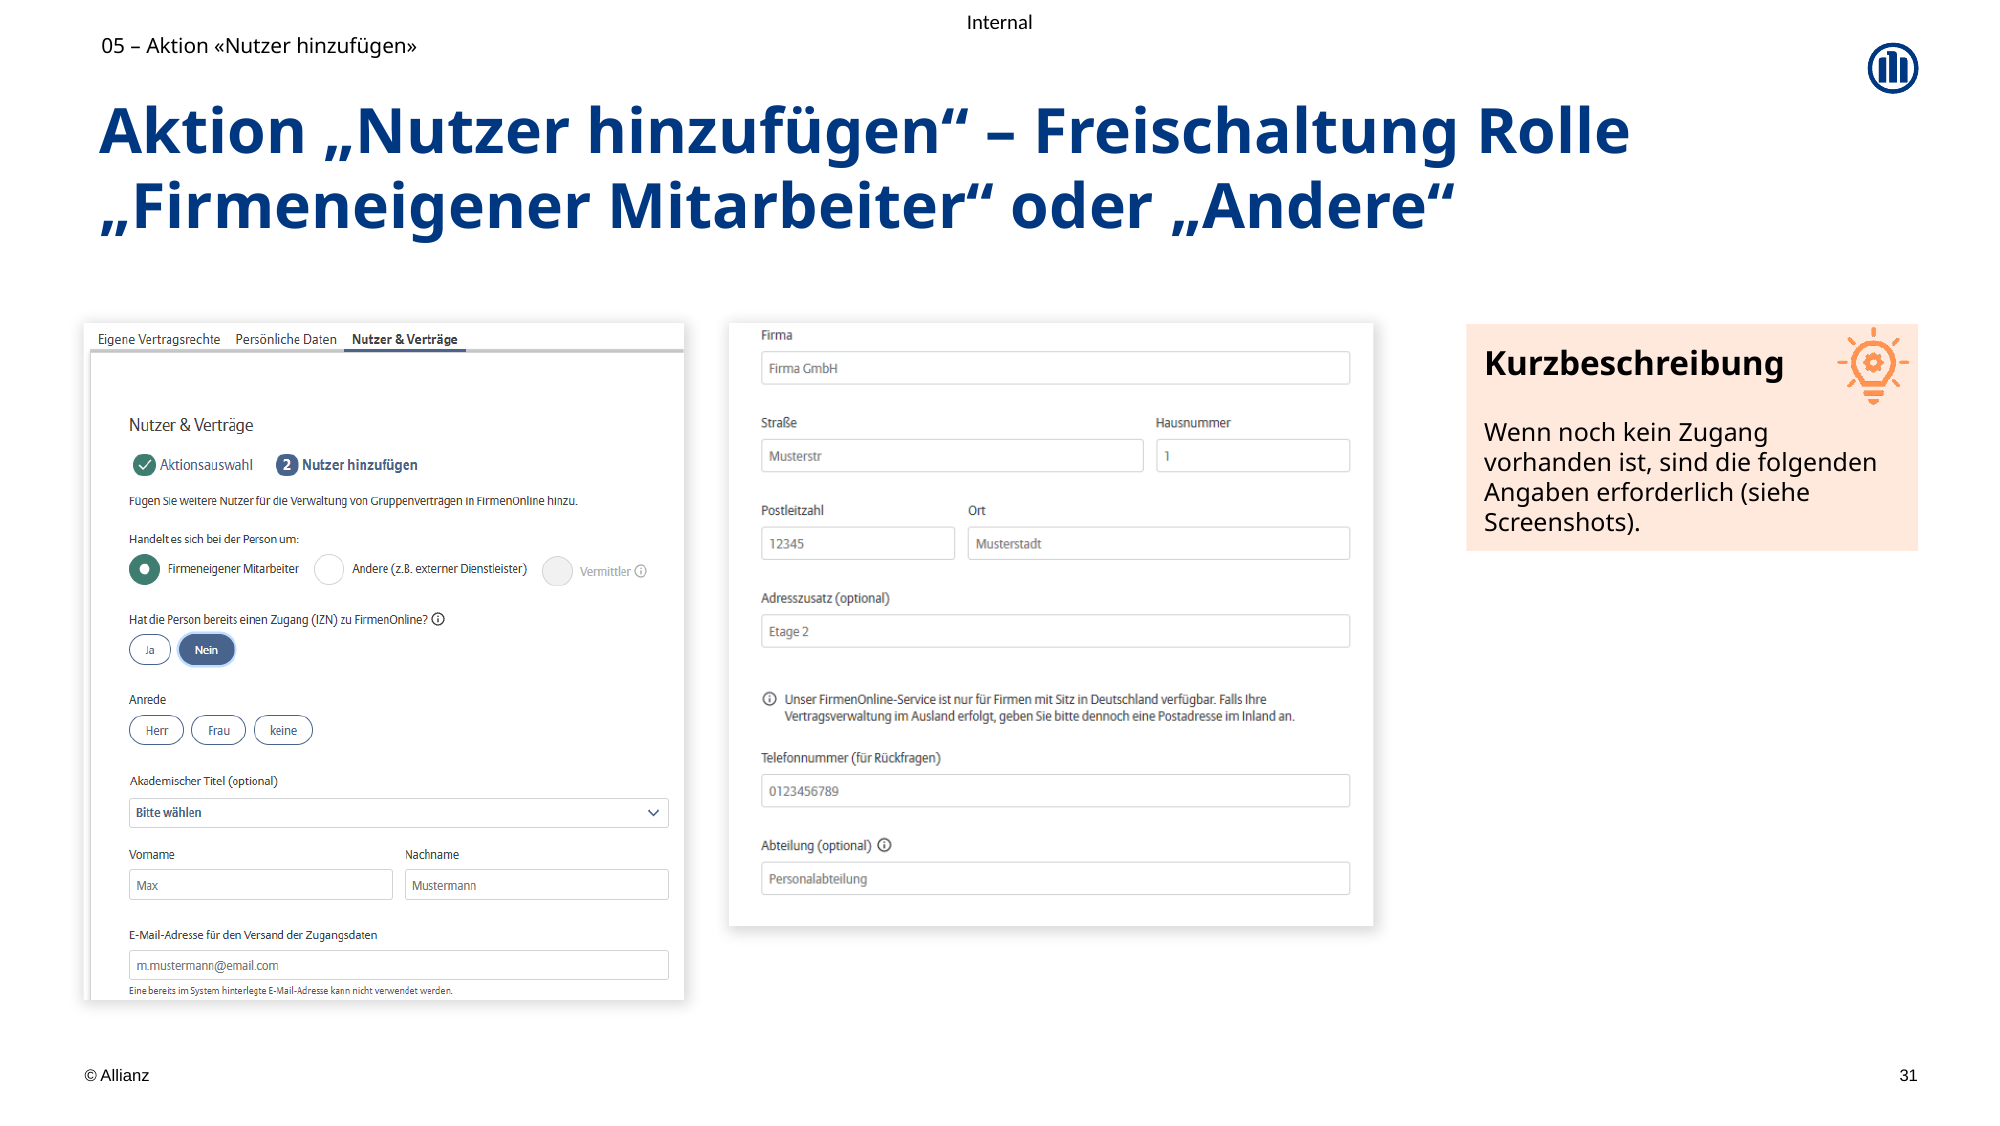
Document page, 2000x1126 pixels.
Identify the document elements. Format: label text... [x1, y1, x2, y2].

title Aktion „Nutzer hinzufügen“ – Freischaltung Rolle „Firmeneigener Mitarbeiter“ oder „Andere“ [99, 84, 1834, 170]
list 05 – Aktion «Nutzer hinzufügen» [99, 33, 1015, 59]
slide_number 31 [1833, 1065, 1919, 1126]
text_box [1466, 323, 1919, 551]
picture [728, 323, 1374, 927]
picture [83, 323, 685, 1000]
